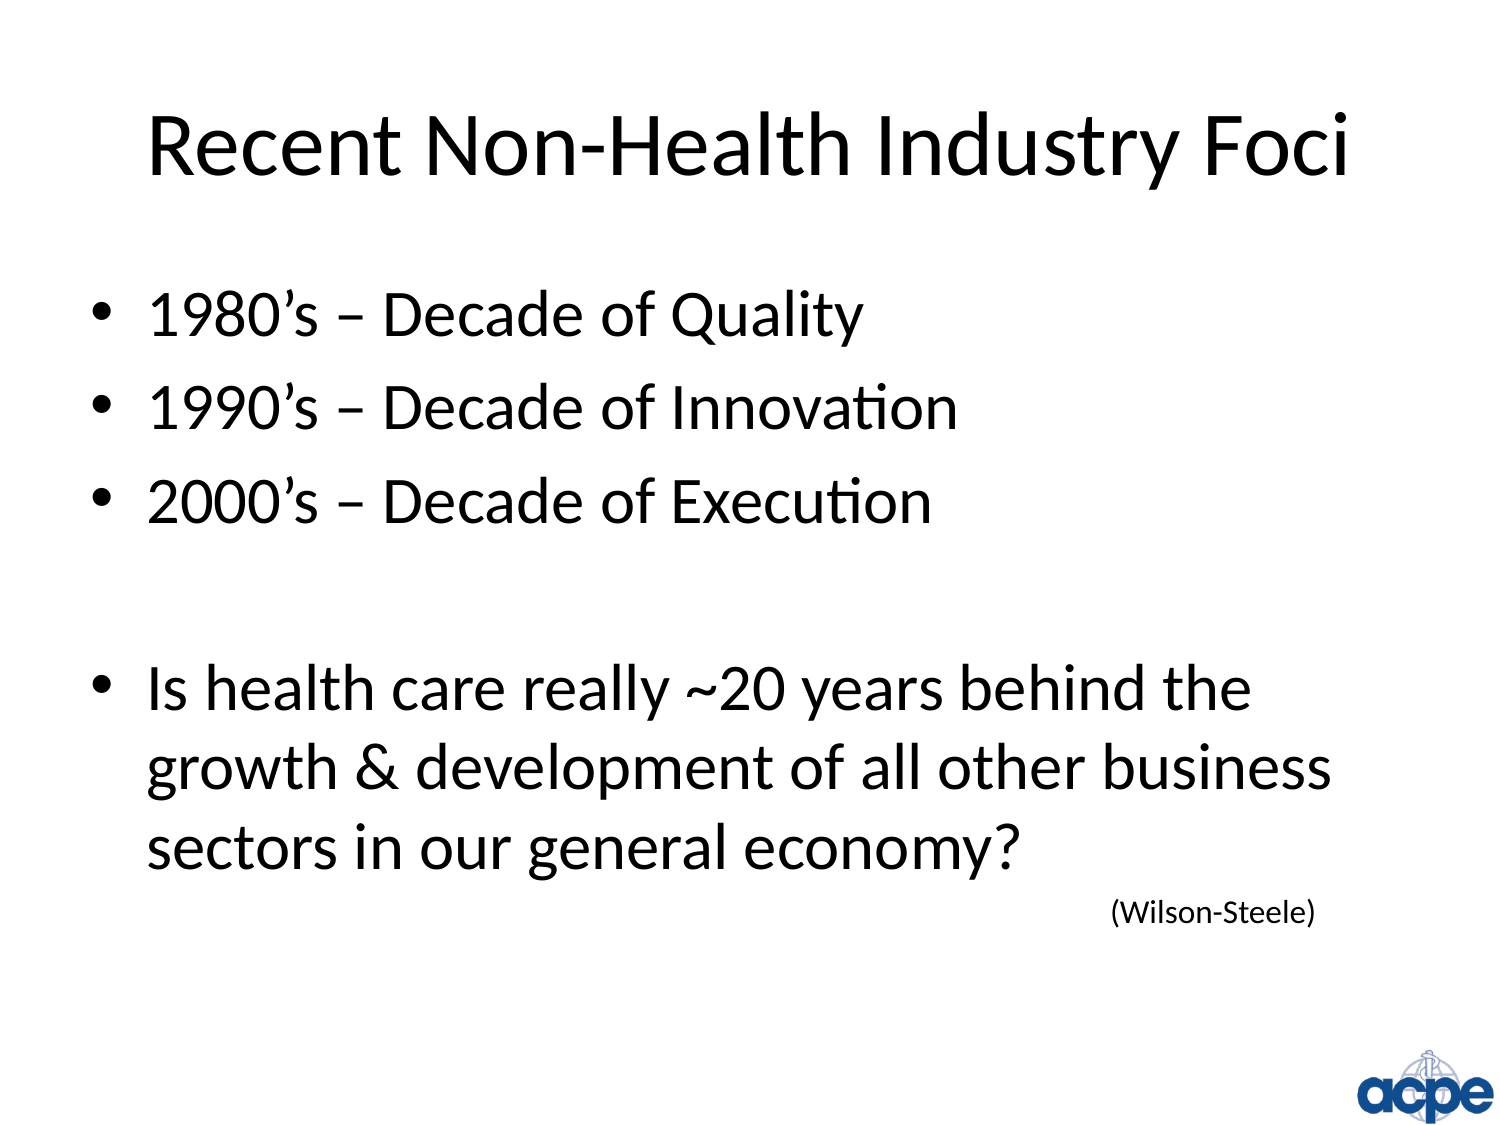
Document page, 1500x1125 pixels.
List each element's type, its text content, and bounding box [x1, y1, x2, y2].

picture [1349, 1044, 1500, 1125]
list 1980’s – Decade of Quality 1990’s – Decade of Innovation 2000’s – Decade of Execution Is health care really ~20 years behind the growth & development of all other business sectors in our general economy? (Wilson-Steele) [75, 262, 1425, 1005]
title Recent Non-Health Industry Foci [75, 45, 1425, 233]
